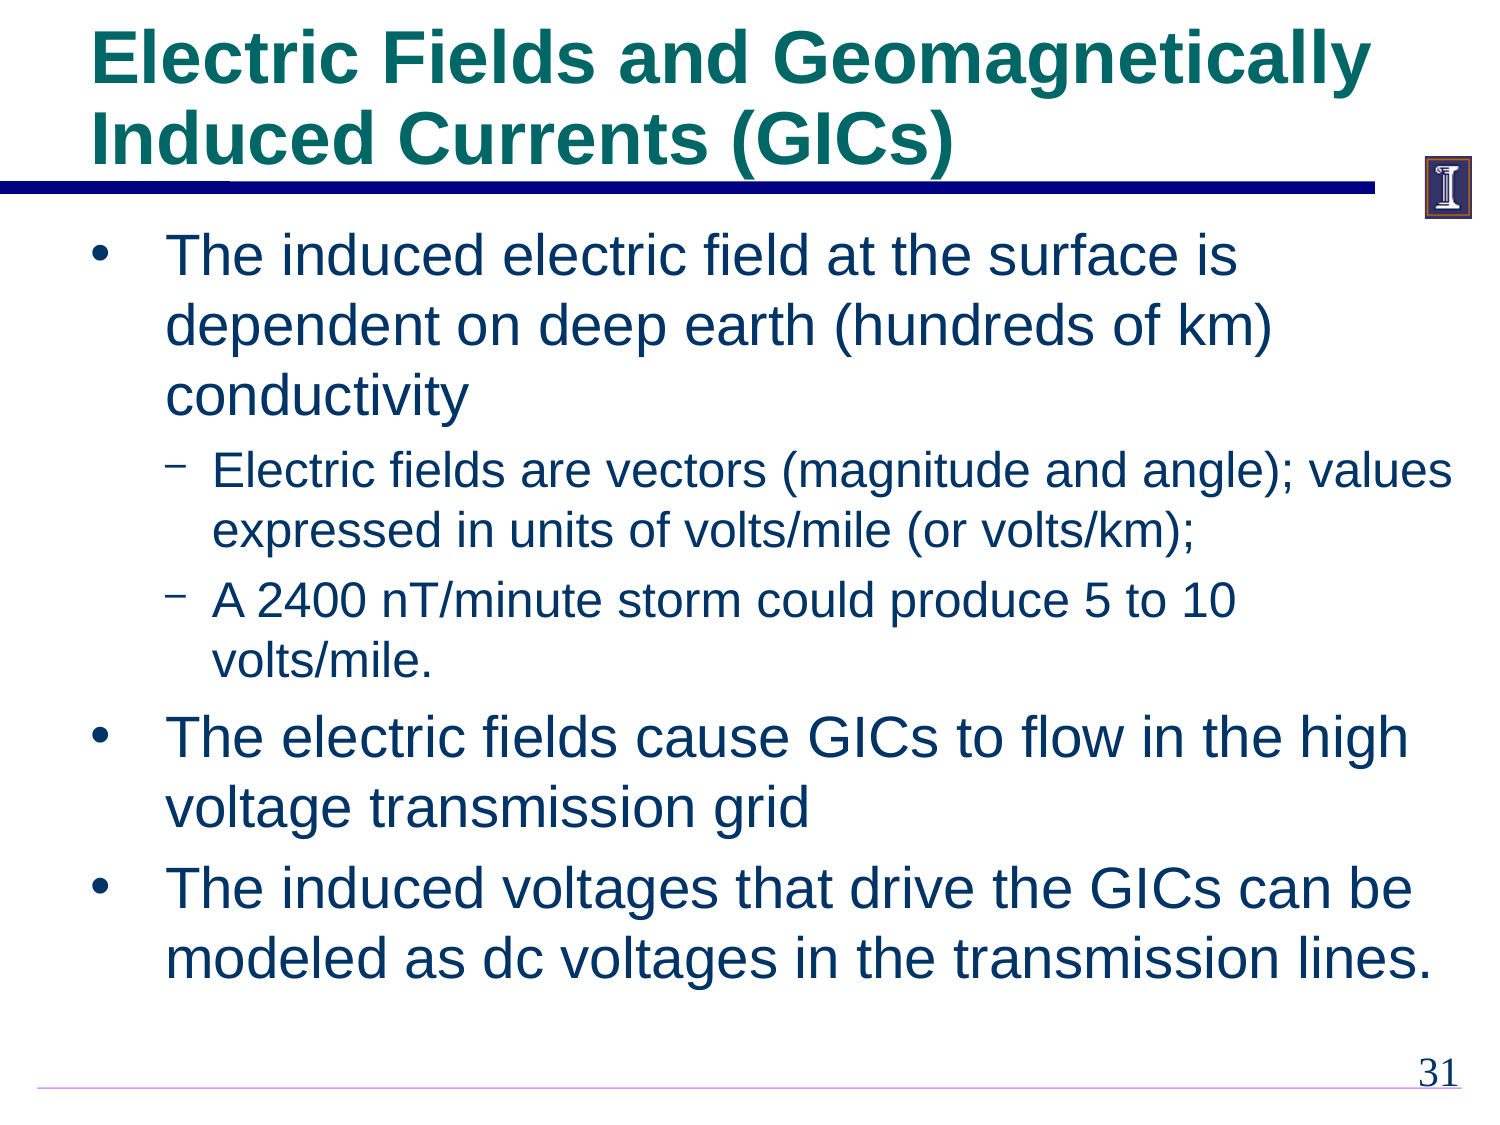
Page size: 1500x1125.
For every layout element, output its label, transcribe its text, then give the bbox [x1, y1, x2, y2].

text_box 30 [1162, 1037, 1475, 1113]
list The induced electric field at the surface is dependent on deep earth (hundreds of km) conductivity Electric fields are vectors (magnitude and angle); values expressed in units of volts/mile (or volts/km); A 2400 nT/minute storm could produce 5 to 10 volts/mile. The electric fields cause GICs to flow in the high voltage transmission grid The induced voltages that drive the GICs can be modeled as dc voltages in the transmission lines. [74, 209, 1476, 998]
title Electric Fields and Geomagnetically Induced Currents (GICs) [74, 12, 1488, 188]
picture [1424, 188, 1472, 209]
